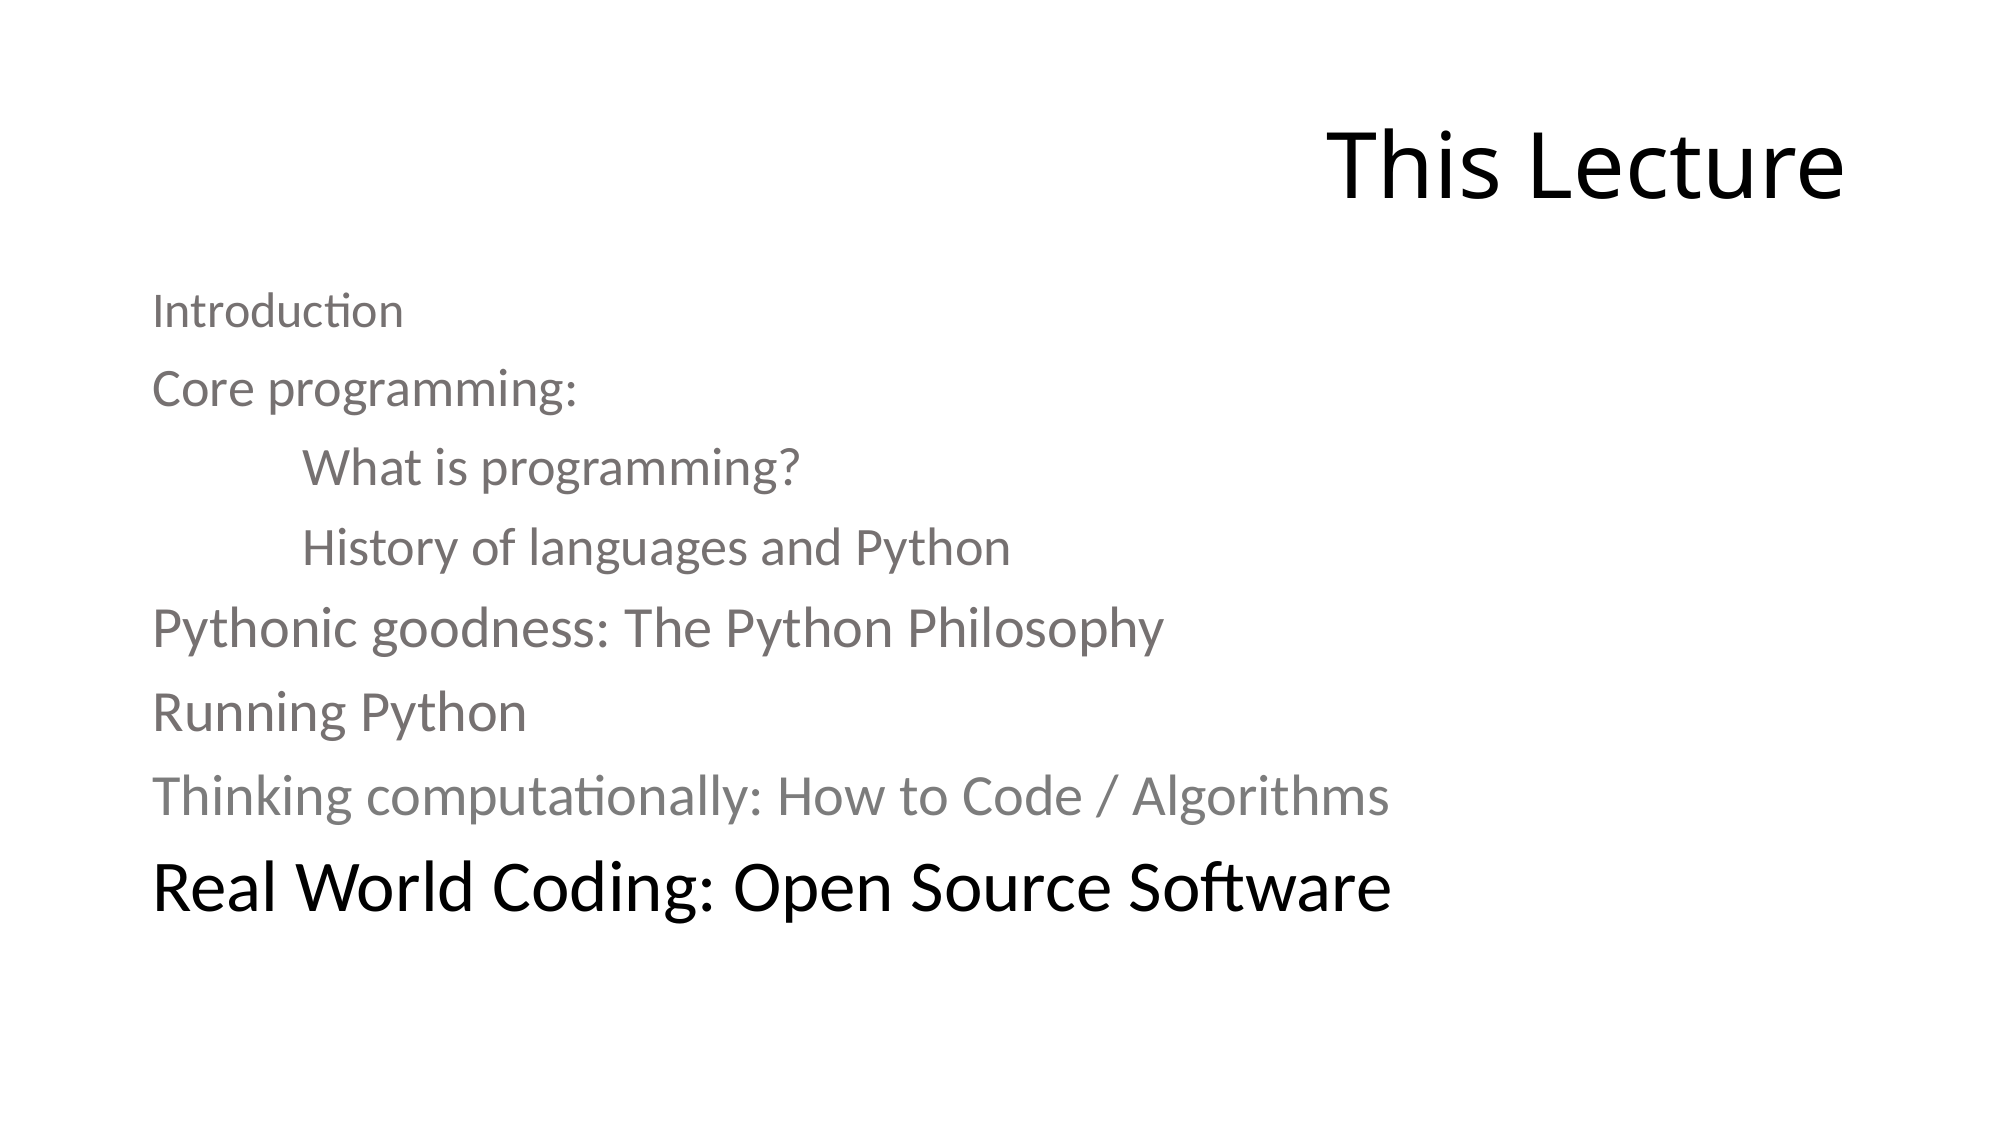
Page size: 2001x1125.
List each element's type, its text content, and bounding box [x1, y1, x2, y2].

title This Lecture [137, 59, 1863, 277]
list Introduction Core programming: What is programming? History of languages and Python Pythonic goodness: The Python Philosophy Running Python Thinking computationally: How to Code / Algorithms Real World Coding: Open Source Software [137, 277, 1863, 992]
